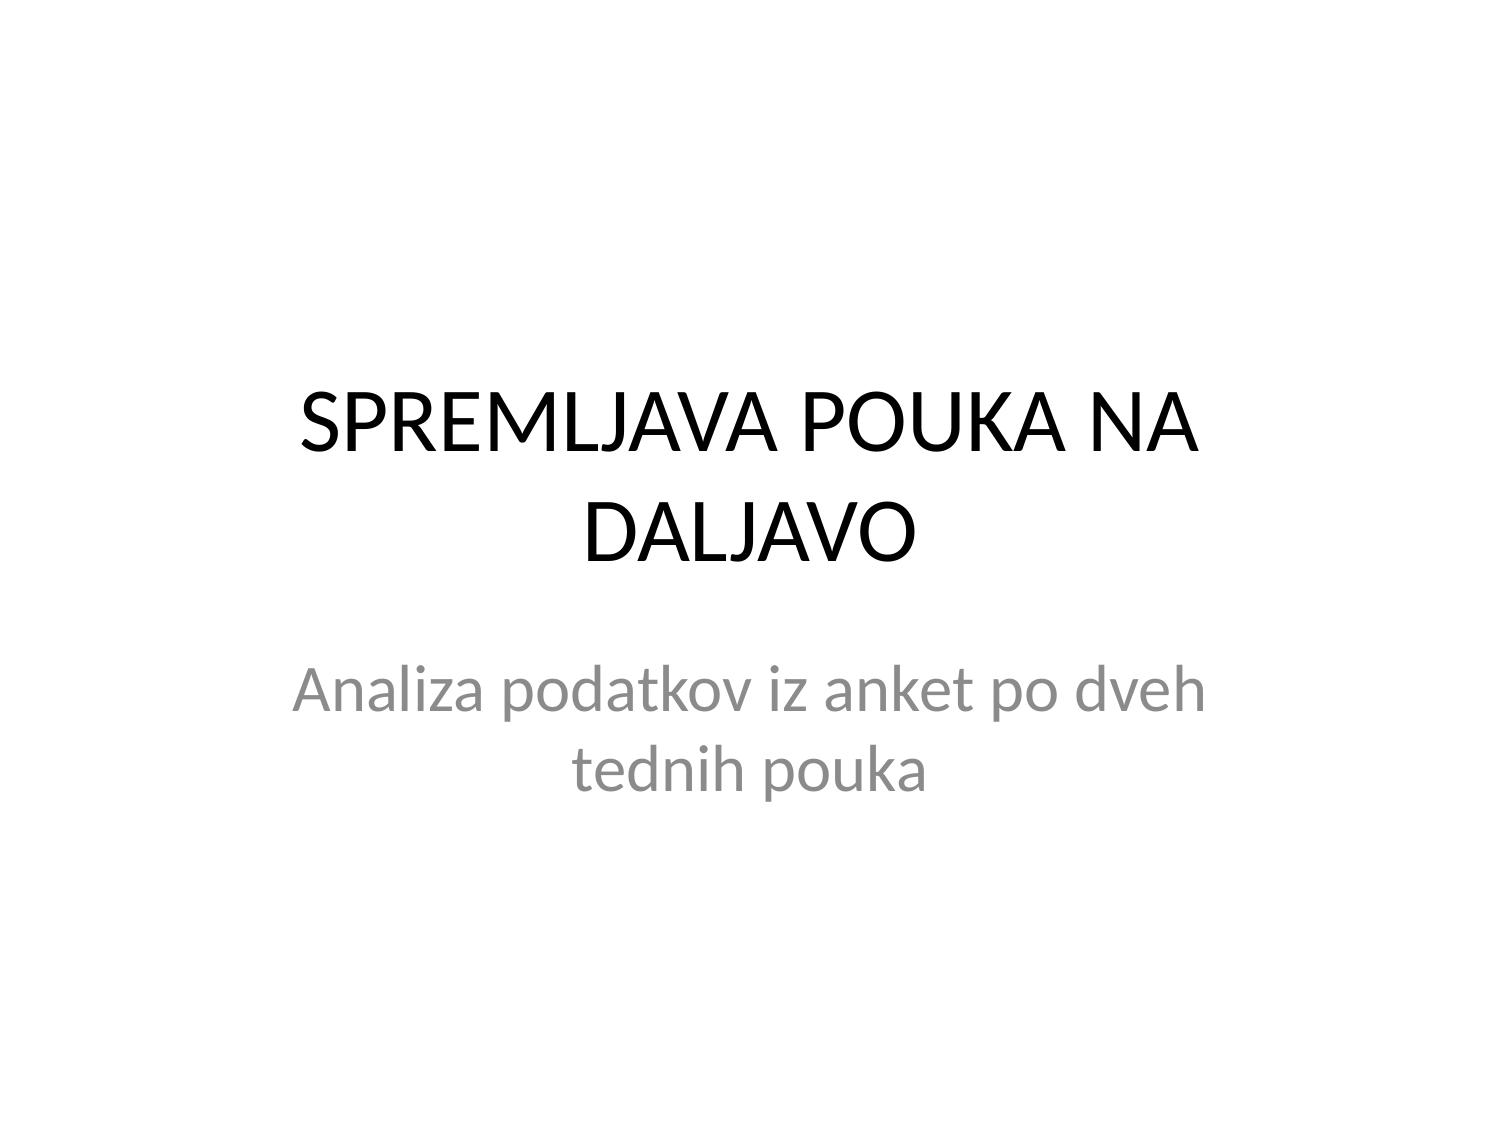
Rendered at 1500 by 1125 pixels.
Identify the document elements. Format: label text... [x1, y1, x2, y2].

title SPREMLJAVA POUKA NA DALJAVO [112, 349, 1388, 591]
subtitle Analiza podatkov iz anket po dveh tednih pouka [225, 637, 1275, 925]
